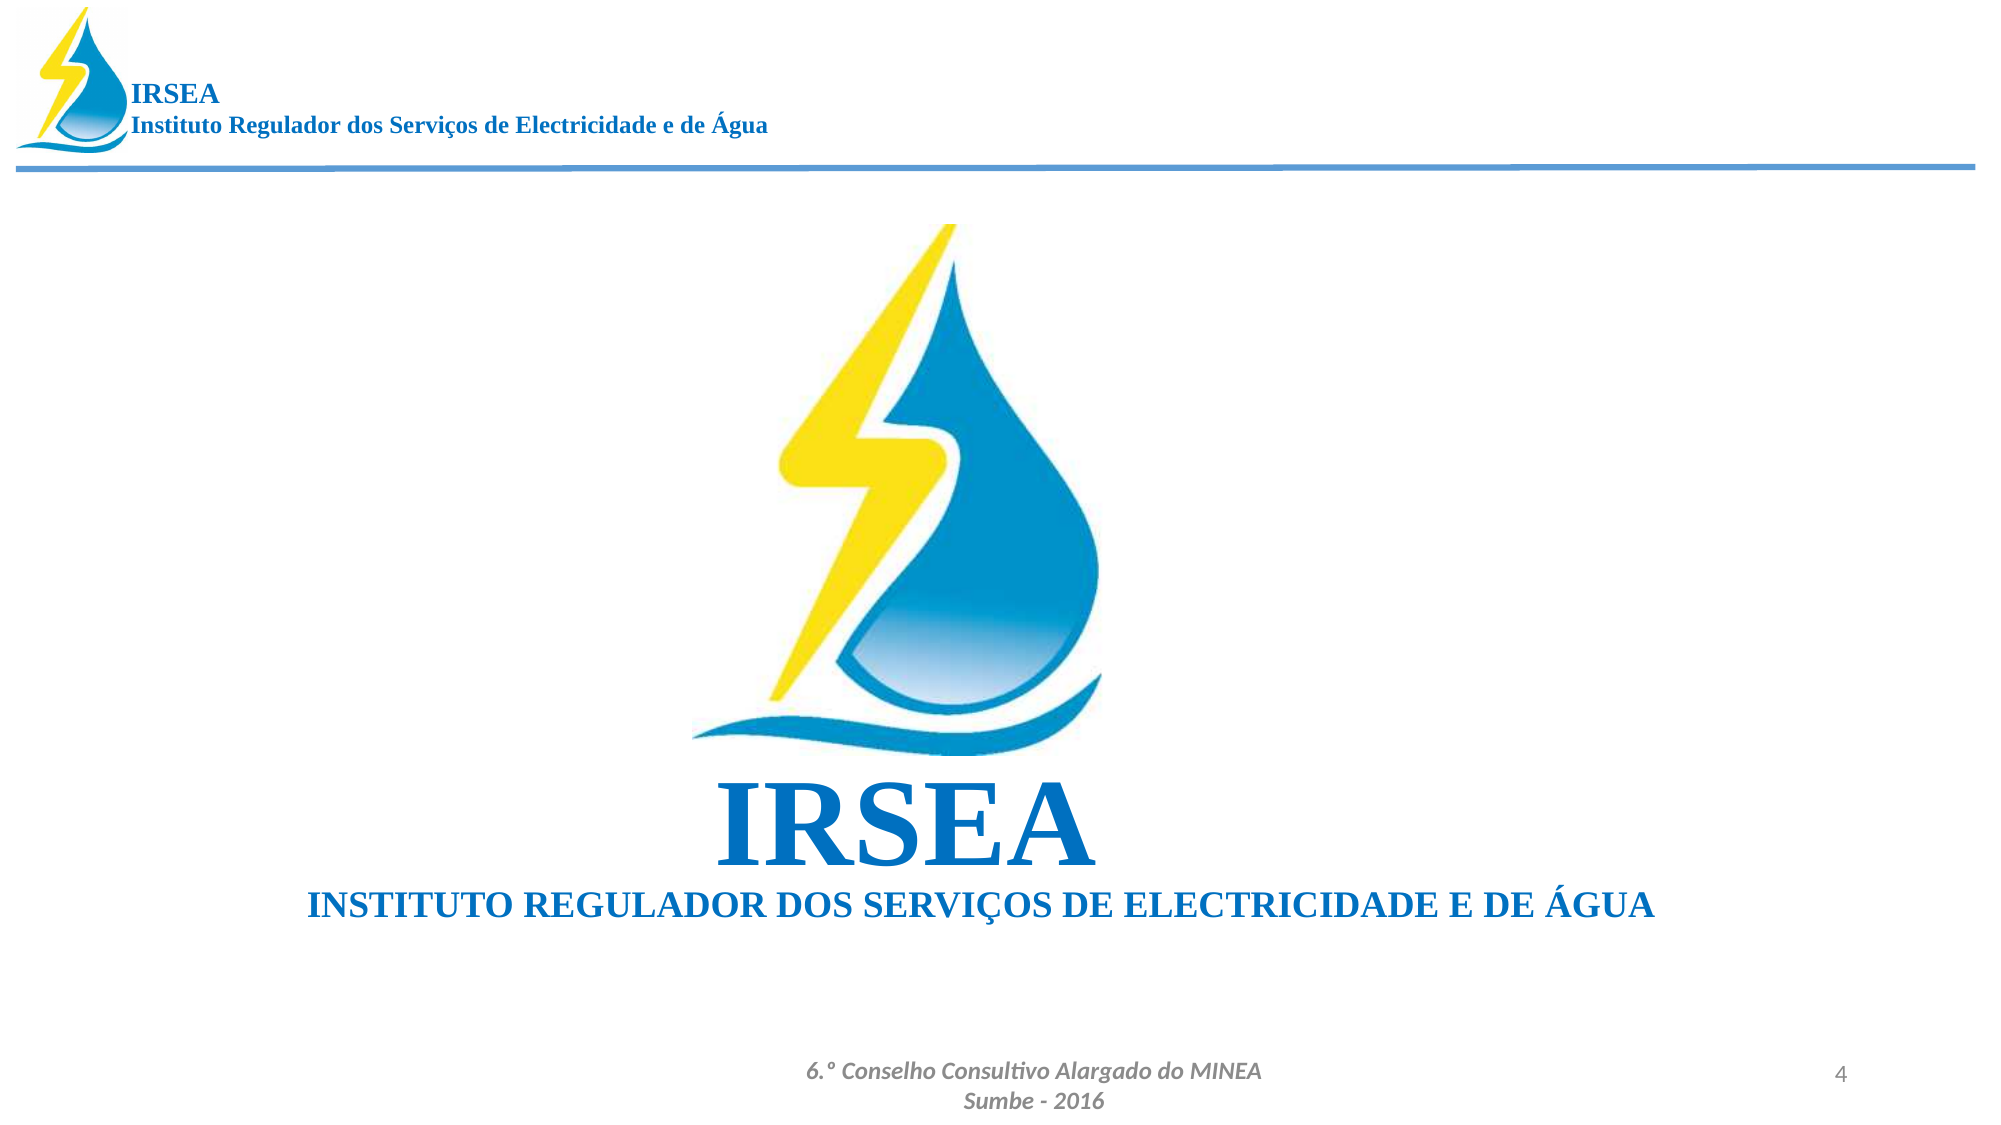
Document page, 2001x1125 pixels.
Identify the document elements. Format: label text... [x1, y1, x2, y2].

text_box IRSEA Instituto Regulador dos Serviços de Electricidade e de Água [128, 66, 785, 147]
text_box IRSEA [700, 733, 1112, 872]
text_box INSTITUTO REGULADOR DOS SERVIÇOS DE ELECTRICIDADE E DE ÁGUA [292, 872, 1671, 933]
picture [15, 7, 128, 153]
footer 6.º Conselho Consultivo Alargado do MINEA Sumbe - 2016 [450, 1054, 1619, 1115]
picture [692, 224, 1103, 756]
slide_number 4 [1412, 1042, 1863, 1103]
